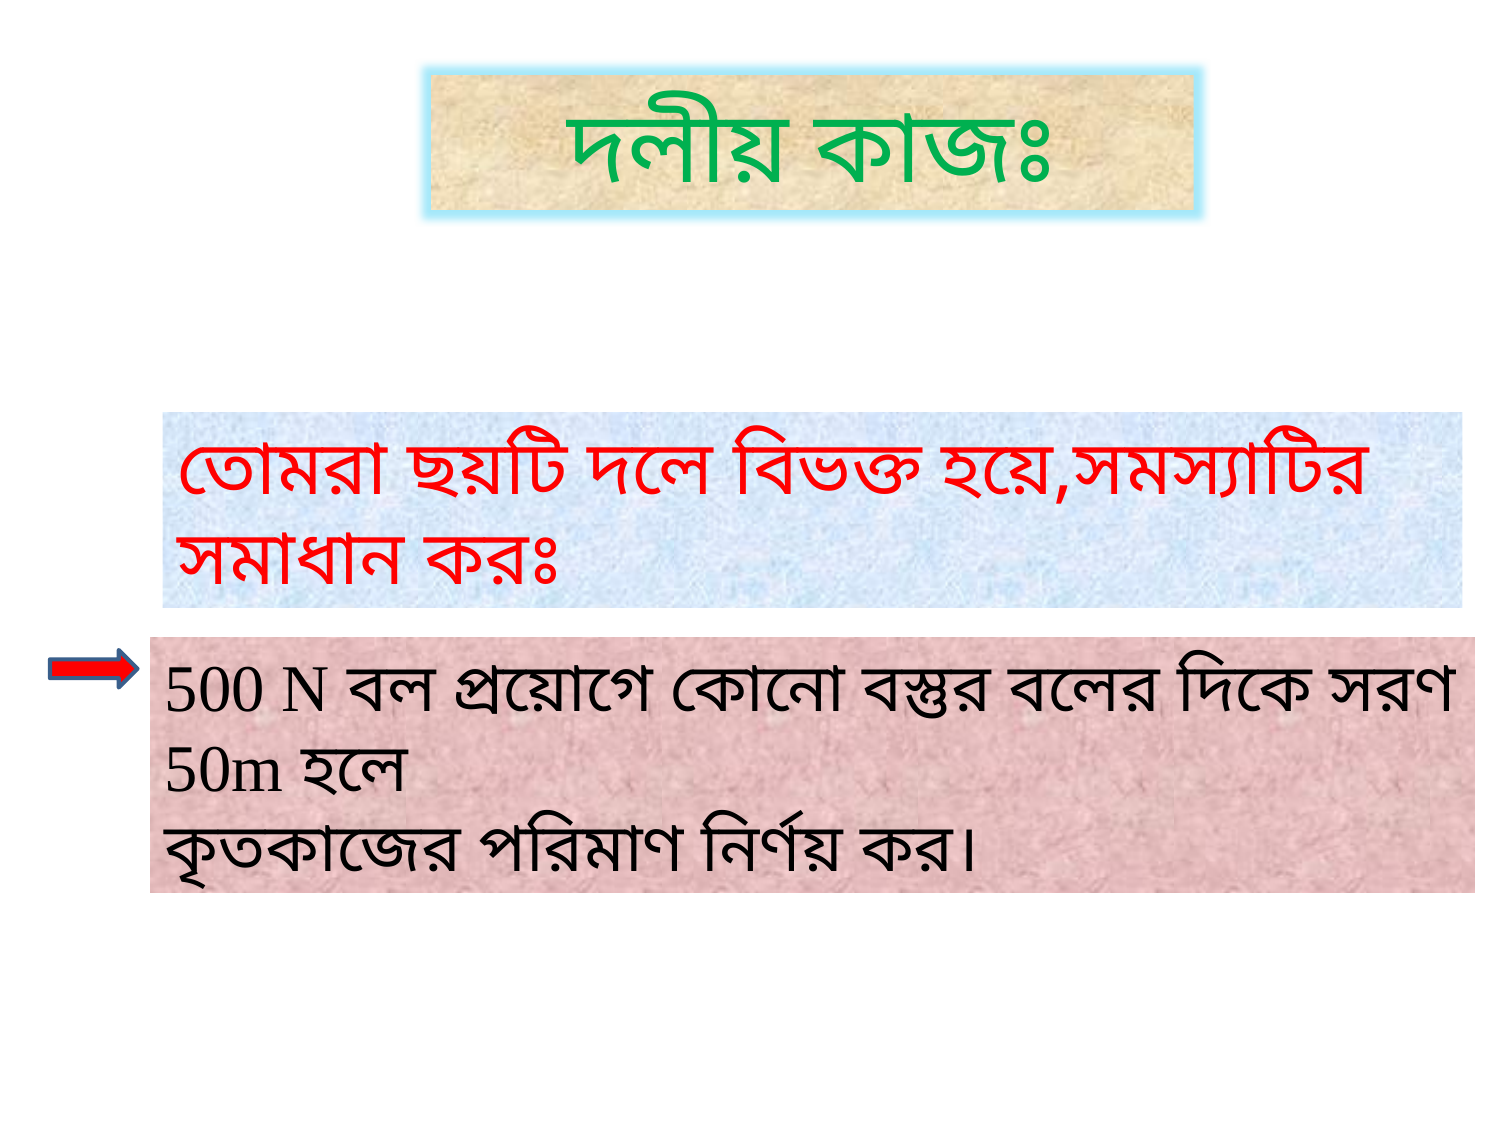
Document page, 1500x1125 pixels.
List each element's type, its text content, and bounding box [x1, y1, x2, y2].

text_box দলীয় কাজঃ [431, 75, 1194, 210]
text_box তোমরা ছয়টি দলে বিভক্ত হয়ে,সমস্যাটির সমাধান করঃ [162, 412, 1463, 608]
text_box [47, 648, 140, 690]
text_box 500 N বল প্রয়োগে কোনো বস্তুর বলের দিকে সরণ 50m হলে কৃতকাজের পরিমাণ নির্ণয় কর। [150, 637, 1475, 893]
